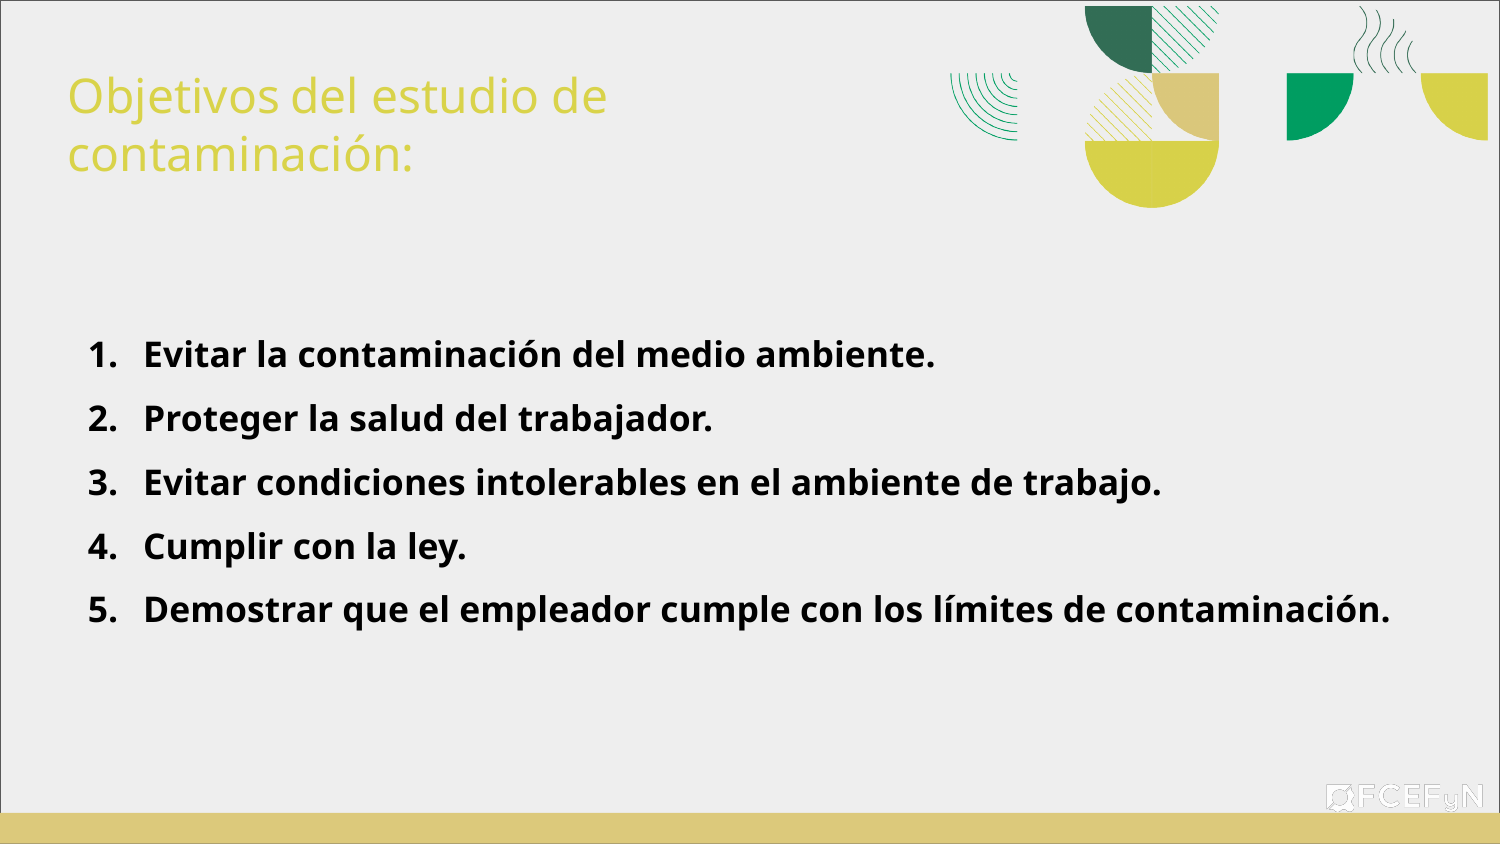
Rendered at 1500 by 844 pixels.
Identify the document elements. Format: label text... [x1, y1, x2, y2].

text_box Evitar la contaminación del medio ambiente. Proteger la salud del trabajador. Evitar condiciones intolerables en el ambiente de trabajo. Cumplir con la ley. Demostrar que el empleador cumple con los límites de contaminación. [53, 253, 1495, 655]
picture [942, 0, 1500, 387]
text_box [0, 0, 1500, 812]
text_box Objetivos del estudio de contaminación: [52, 51, 941, 204]
picture [1320, 771, 1489, 825]
text_box [0, 812, 1500, 844]
